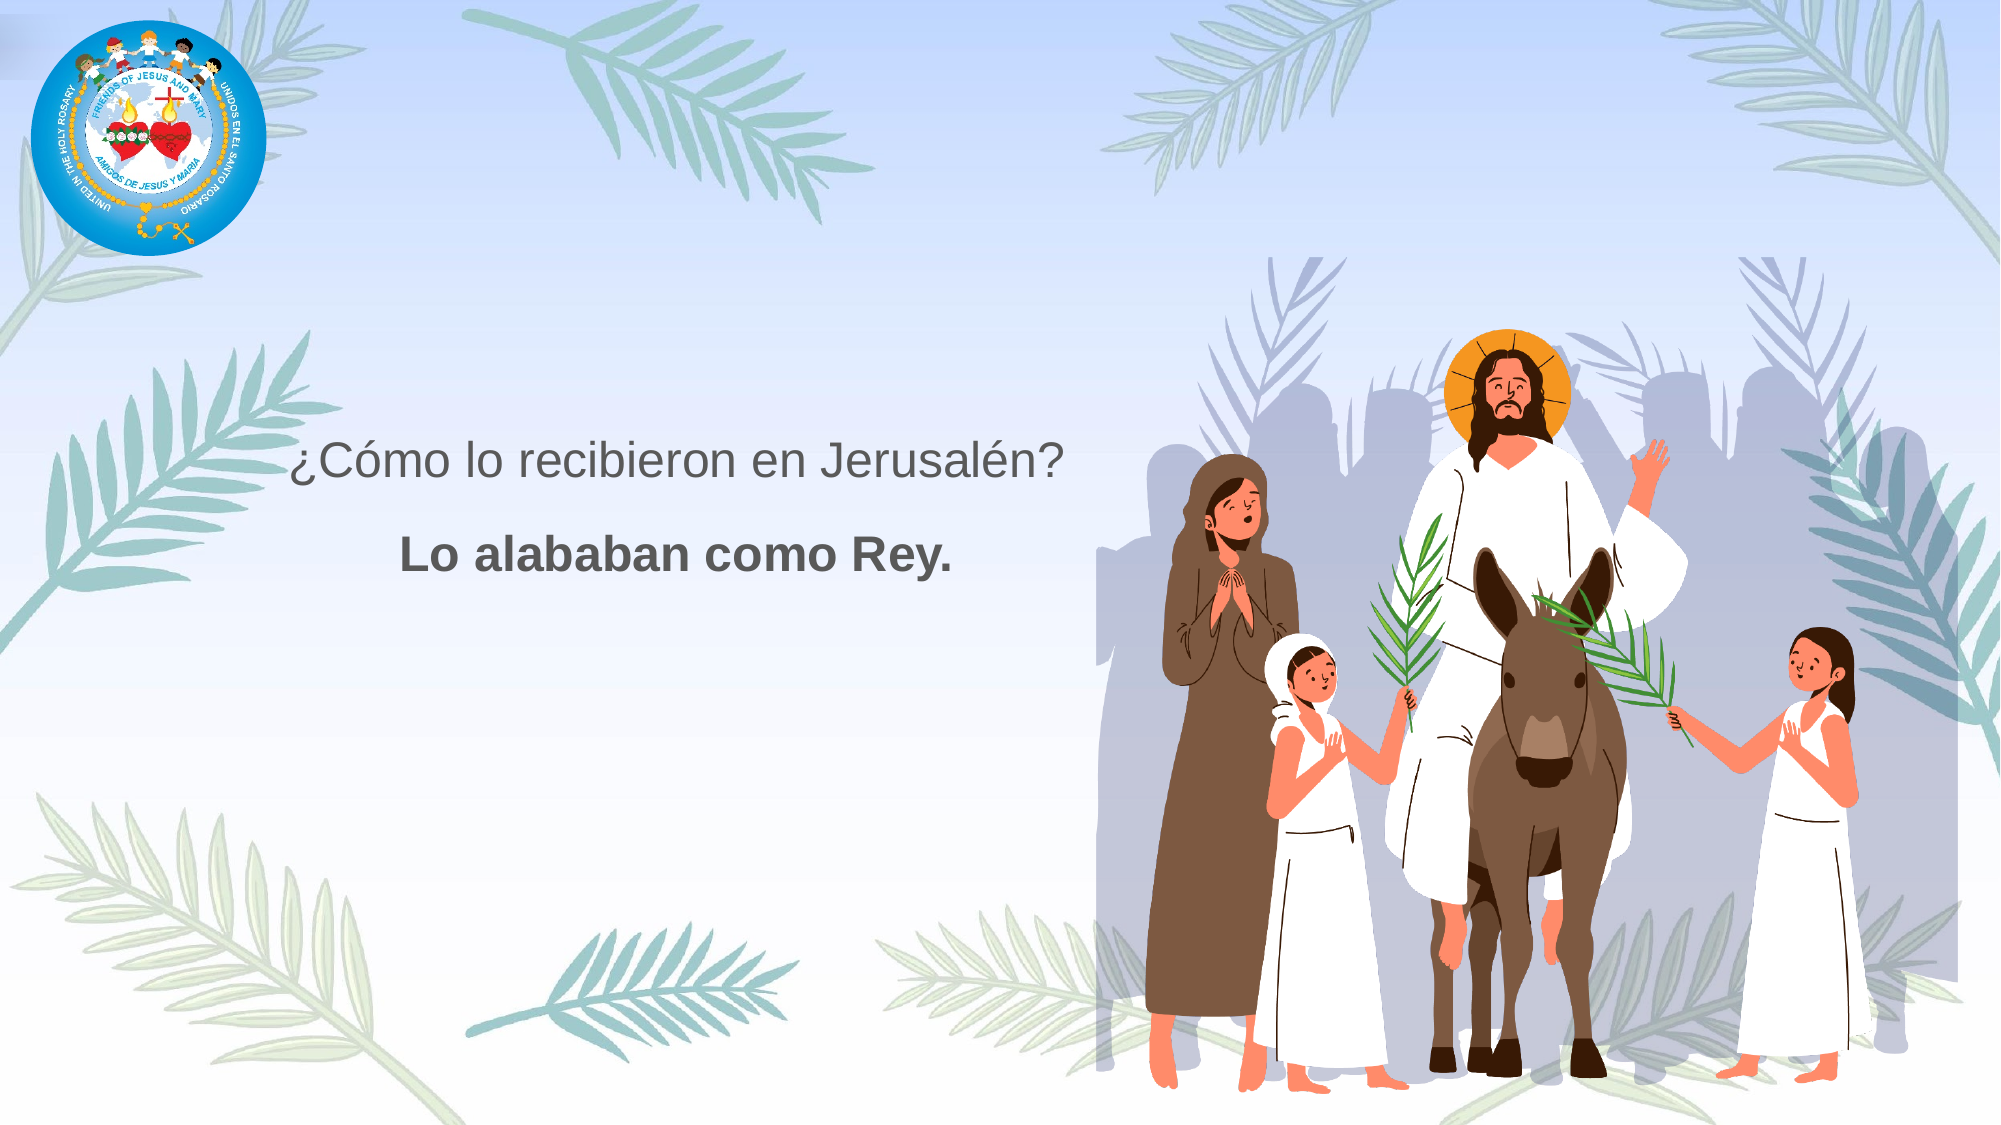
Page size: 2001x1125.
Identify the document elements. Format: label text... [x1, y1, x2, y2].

picture [0, 0, 2001, 1125]
list ¿Cómo lo recibieron en Jerusalén? [252, 427, 1091, 511]
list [1096, 257, 1958, 1094]
text_box Lo alababan como Rey. [346, 520, 1000, 604]
